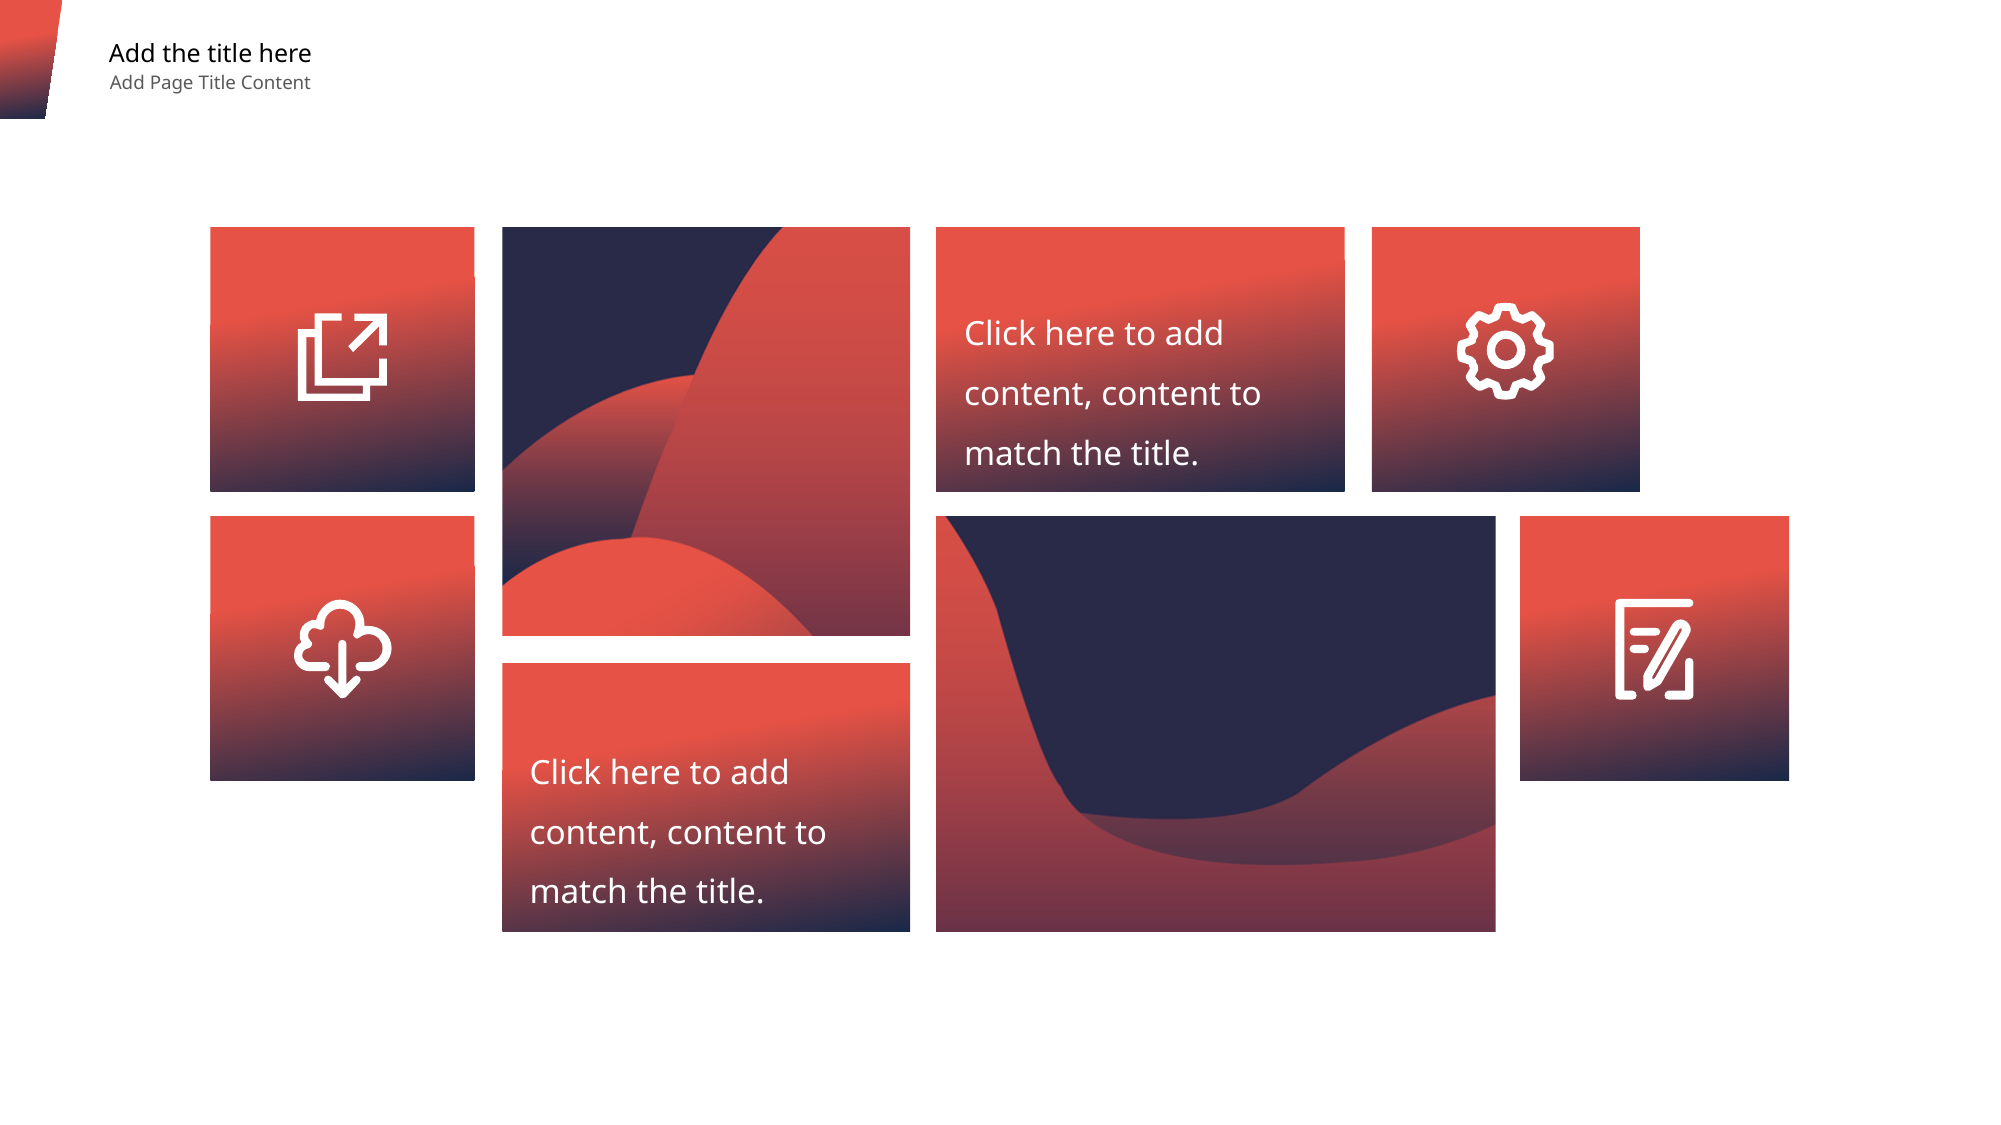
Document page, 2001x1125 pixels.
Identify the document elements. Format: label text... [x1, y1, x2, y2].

text_box [502, 227, 911, 636]
text_box Add Page Title Content [94, 63, 326, 101]
text_box Click here to add content, content to match the title. [949, 284, 1330, 480]
text_box Add the title here [94, 30, 328, 76]
text_box [0, 0, 63, 119]
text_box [1371, 227, 1640, 492]
text_box [502, 663, 911, 932]
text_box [1520, 516, 1790, 781]
text_box [936, 227, 1345, 492]
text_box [210, 516, 475, 781]
text_box [936, 516, 1496, 932]
text_box Click here to add content, content to match the title. [514, 723, 895, 918]
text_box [210, 227, 475, 492]
